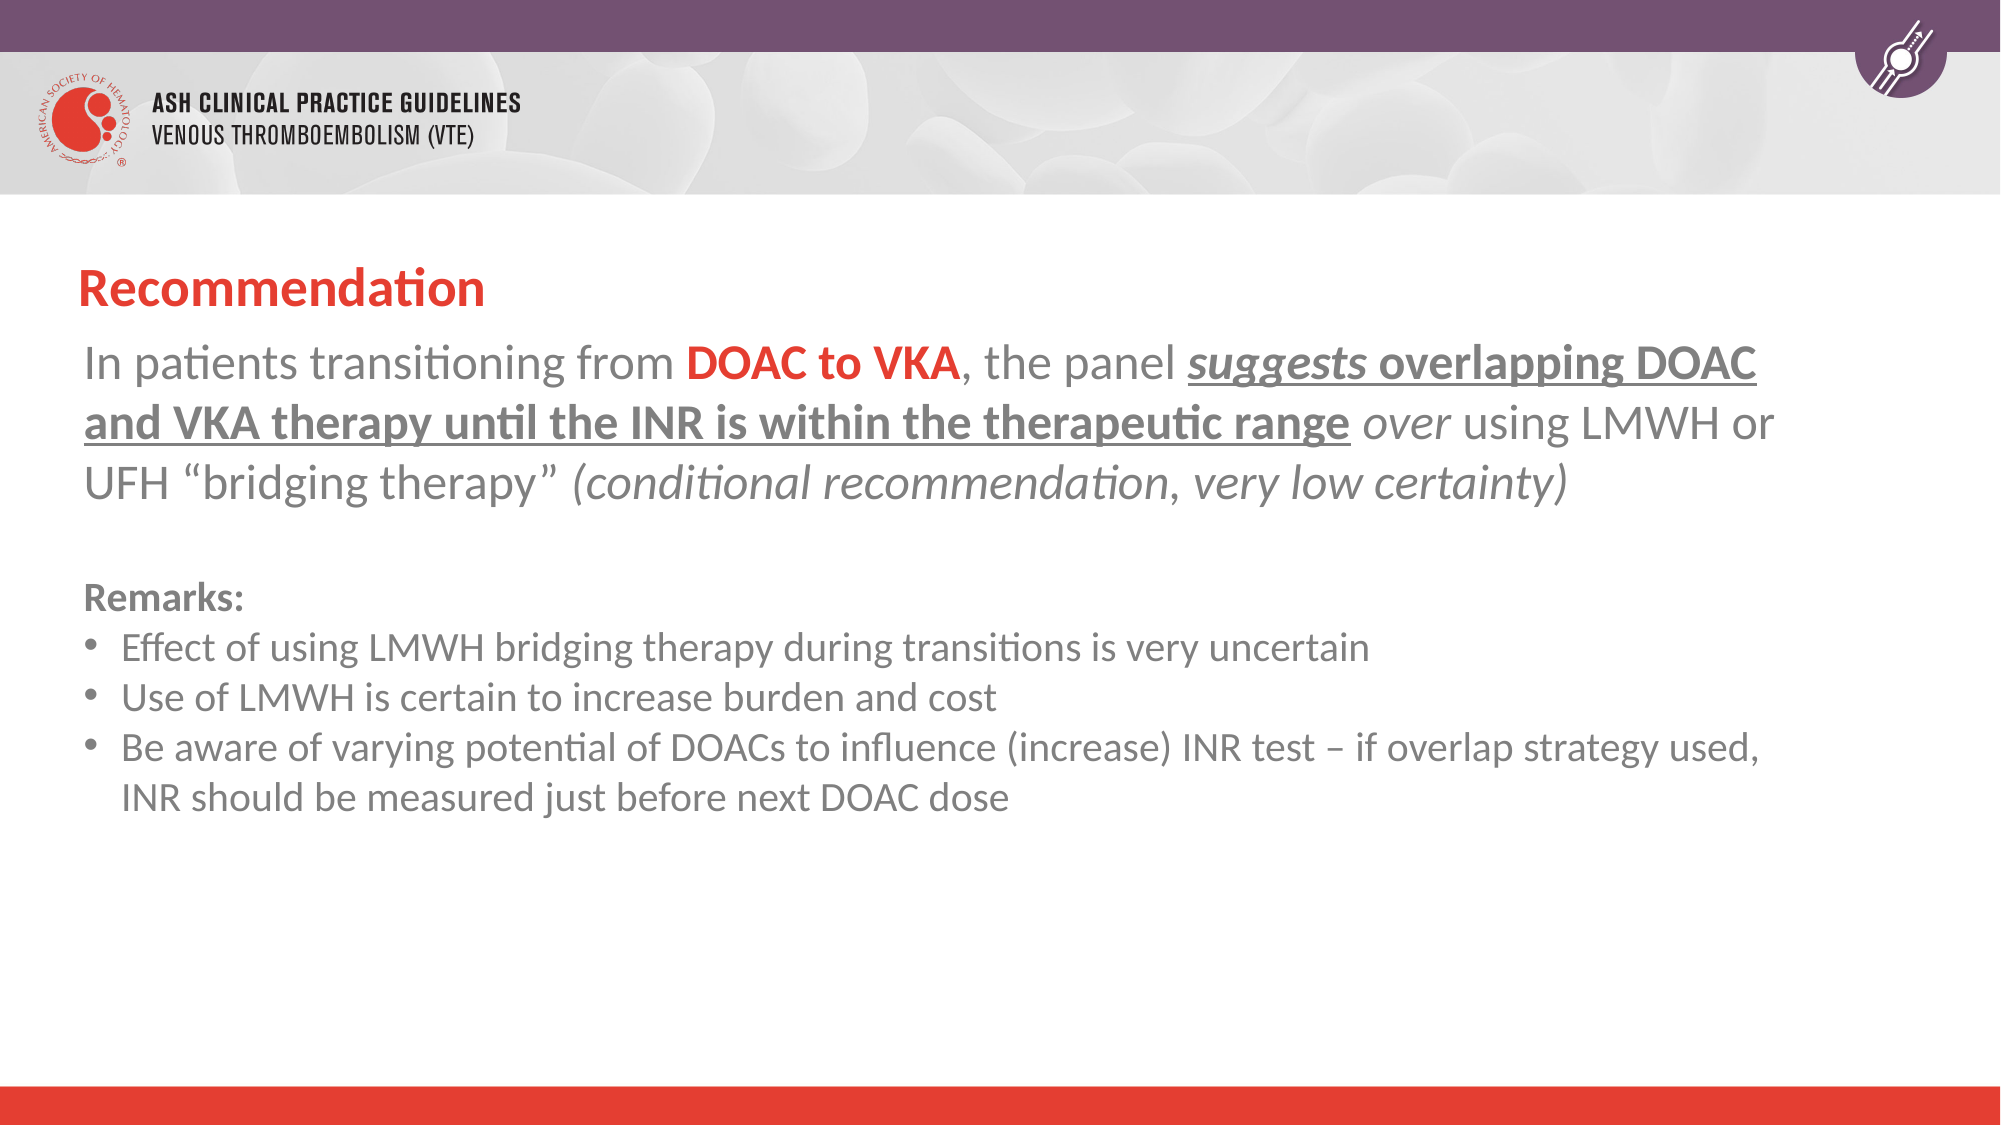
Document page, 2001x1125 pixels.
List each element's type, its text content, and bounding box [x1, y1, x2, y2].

picture [0, 0, 2001, 1125]
text_box In patients transitioning from DOAC to VKA, the panel suggests overlapping DOAC and VKA therapy until the INR is within the therapeutic range over using LMWH or UFH “bridging therapy” (conditional recommendation, very low certainty) Remarks: Effect of using LMWH bridging therapy during transitions is very uncertain Use of LMWH is certain to increase burden and cost Be aware of varying potential of DOACs to influence (increase) INR test – if overlap strategy used, INR should be measured just before next DOAC dose [68, 322, 1824, 958]
title Recommendation [79, 250, 1879, 322]
